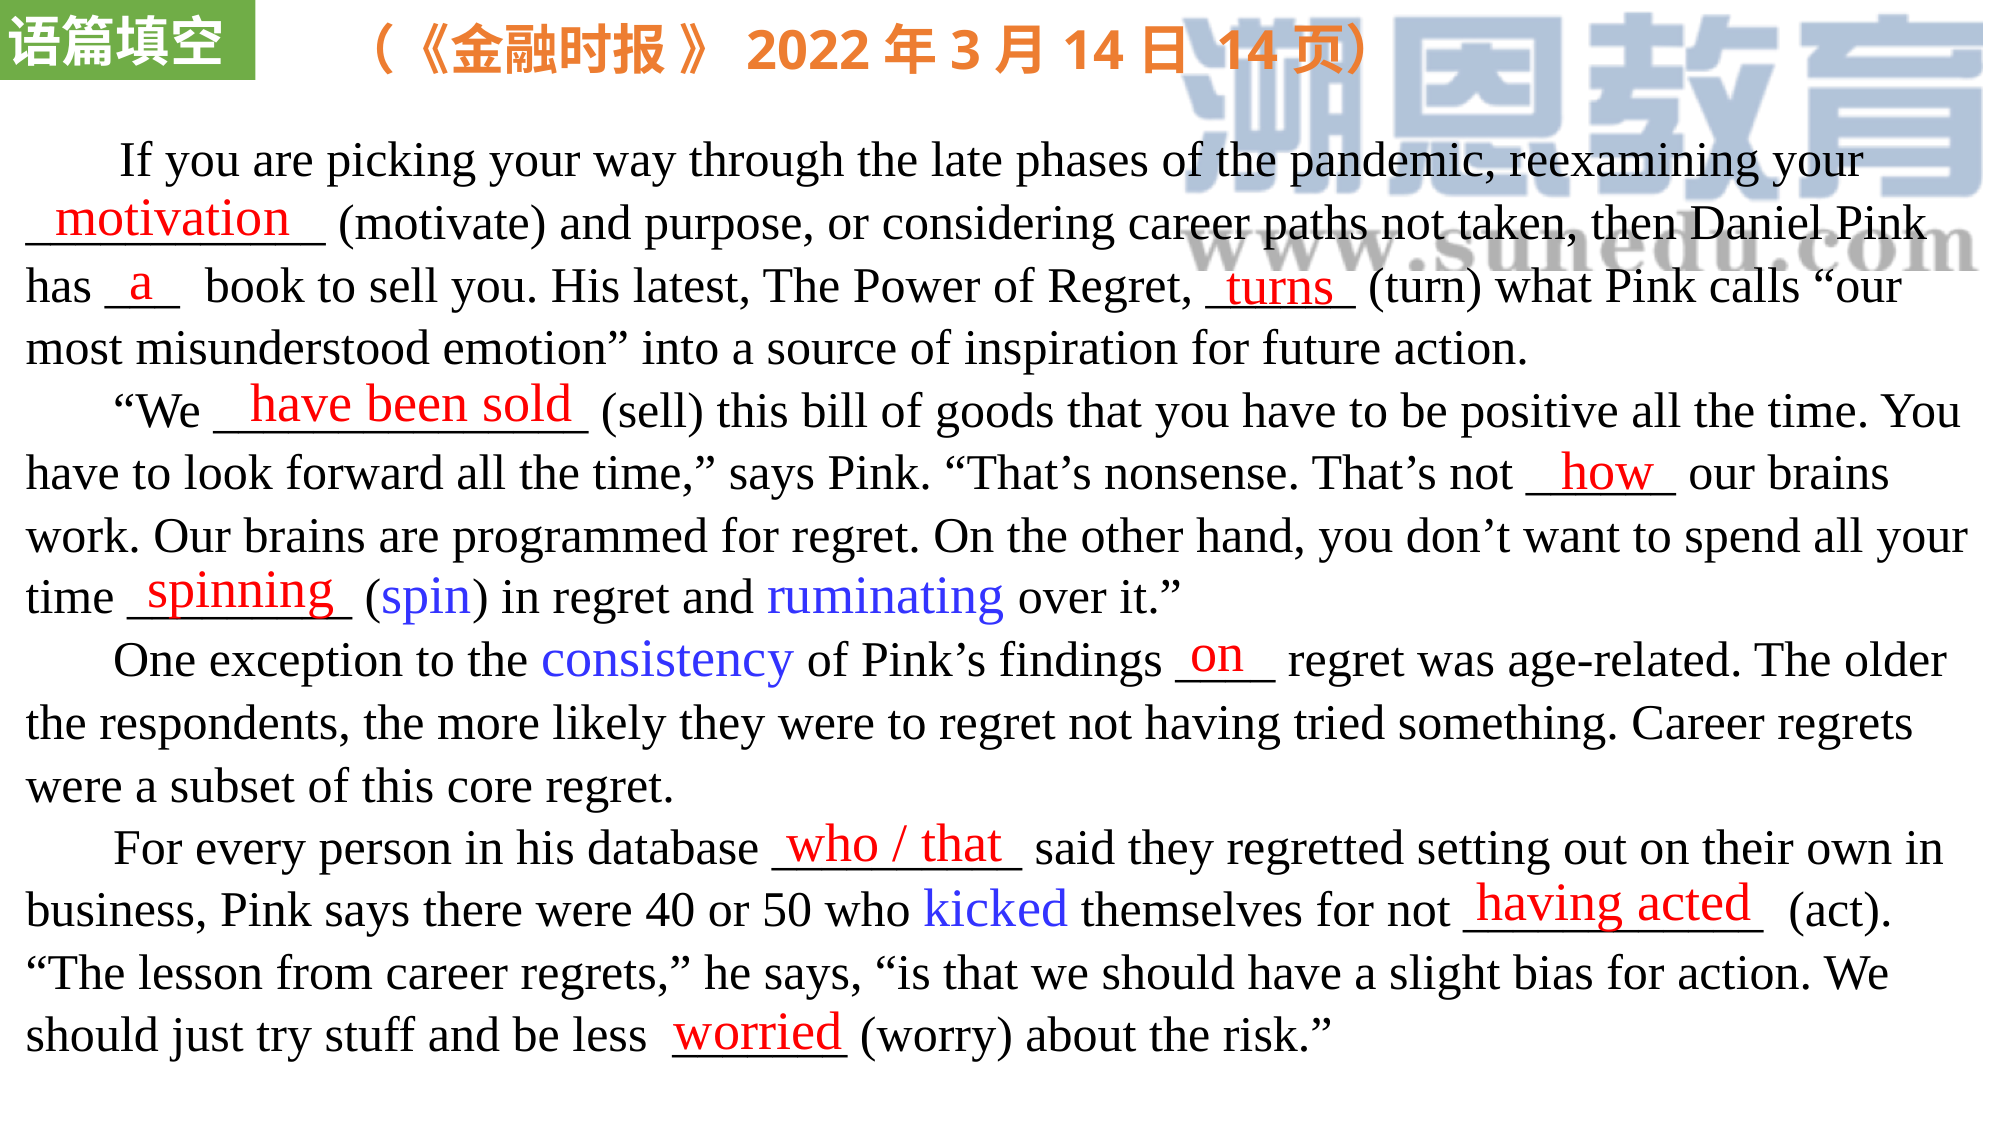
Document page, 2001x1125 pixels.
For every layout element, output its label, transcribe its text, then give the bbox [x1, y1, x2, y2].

text_box having acted [1461, 859, 1861, 939]
text_box 语篇填空 [0, 0, 256, 80]
text_box spinning [132, 545, 379, 626]
text_box If you are picking your way through the late phases of the pandemic, reexamining your ____________ (motivate) and purpose, or considering career paths not taken, then Daniel Pink has ___ book to sell you. His latest, The Power of Regret, ______ (turn) what Pink calls “our most misunderstood emotion” into a source of inspiration for future action. “We _______________ (sell) this bill of goods that you have to be positive all the time. You have to look forward all the time,” says Pink. “That’s nonsense. That’s not ______ our brains work. Our brains are programmed for regret. On the other hand, you don’t want to spend all your time _________ (spin) in regret and ruminating over it.” One exception to the consistency of Pink’s findings ____ regret was age-related. The older the respondents, the more likely they were to regret not having tried something. Career regrets were a subset of this core regret. For every person in his database __________ said they regretted setting out on their own in business, Pink says there were 40 or 50 who kicked themselves for not ____________ (act). “The lesson from career regrets,” he says, “is that we should have a slight bias for action. We should just try stuff and be less _______ (worry) about the risk.” [18, 117, 1983, 1070]
text_box have been sold [235, 360, 666, 440]
text_box worried [659, 987, 1017, 1068]
text_box how [1546, 428, 1774, 508]
text_box a [114, 237, 186, 318]
text_box who / that [771, 800, 1032, 881]
picture [1178, 10, 1983, 117]
text_box motivation [40, 174, 327, 254]
text_box on [1175, 610, 1262, 690]
text_box （《金融时报 》2022年3月14日 14页） [301, 7, 1704, 88]
text_box turns [1211, 243, 1587, 323]
